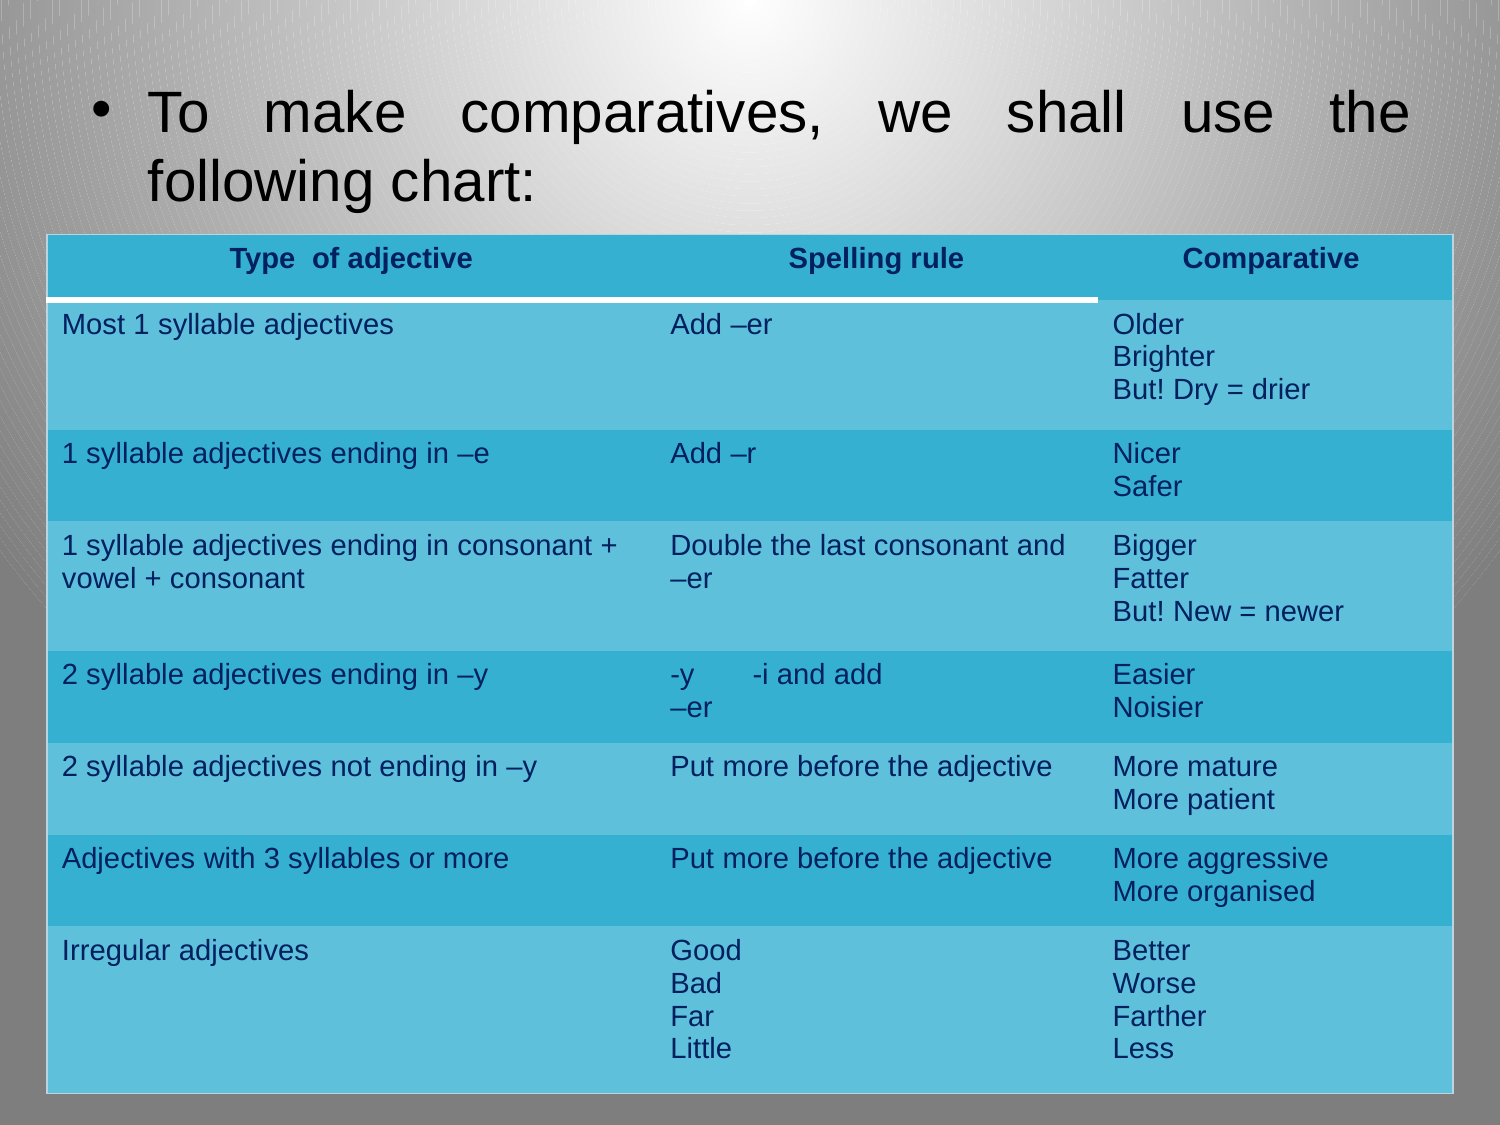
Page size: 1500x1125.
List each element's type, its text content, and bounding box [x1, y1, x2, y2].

table_cell Easier Noisier [1098, 651, 1452, 743]
table_cell Nicer Safer [1098, 430, 1452, 521]
table_cell Bigger Fatter But! New = newer [1098, 521, 1452, 651]
table_header Type of adjective [48, 235, 656, 297]
table_cell Irregular adjectives [48, 926, 656, 1093]
table_cell Add –er [656, 303, 1098, 430]
table_cell -y -i and add –er [656, 651, 1098, 743]
table_cell Most 1 syllable adjectives [48, 303, 656, 430]
table_cell More aggressive More organised [1098, 835, 1452, 926]
table_cell Put more before the adjective [656, 835, 1098, 926]
table_cell 1 syllable adjectives ending in consonant + vowel + consonant [48, 521, 656, 651]
table_header Spelling rule [656, 235, 1098, 297]
table_cell 1 syllable adjectives ending in –e [48, 430, 656, 521]
table_cell More mature More patient [1098, 743, 1452, 835]
table_header Comparative [1098, 235, 1452, 300]
table_cell Put more before the adjective [656, 743, 1098, 835]
table_cell 2 syllable adjectives ending in –y [48, 651, 656, 743]
table_cell 2 syllable adjectives not ending in –y [48, 743, 656, 835]
table_cell Add –r [656, 430, 1098, 521]
list To make comparatives, we shall use the following chart: [76, 66, 1427, 234]
table_cell Good Bad Far Little [656, 926, 1098, 1093]
table_cell Older Brighter But! Dry = drier [1098, 300, 1452, 430]
table_cell Better Worse Farther Less [1098, 926, 1452, 1093]
table_cell Double the last consonant and –er [656, 521, 1098, 651]
table_cell Adjectives with 3 syllables or more [48, 835, 656, 926]
